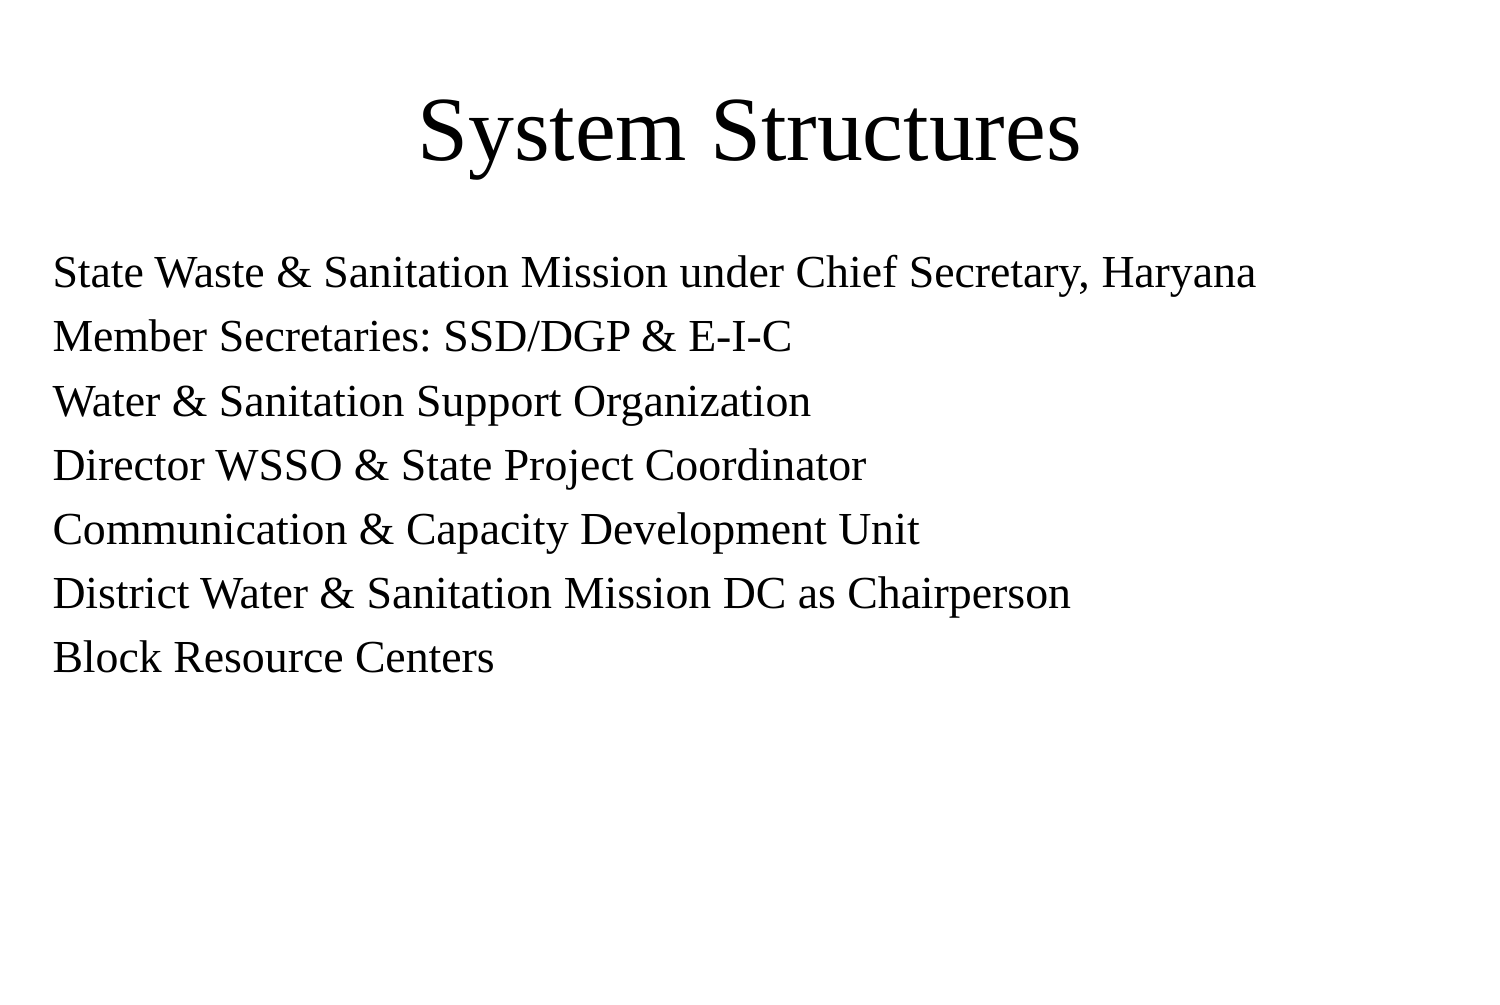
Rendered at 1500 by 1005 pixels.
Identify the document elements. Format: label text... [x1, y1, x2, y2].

list State Waste & Sanitation Mission under Chief Secretary, Haryana Member Secretaries: SSD/DGP & E-I-C Water & Sanitation Support Organization Director WSSO & State Project Coordinator Communication & Capacity Development Unit District Water & Sanitation Mission DC as Chairperson Block Resource Centers [37, 234, 1476, 898]
title System Structures [74, 39, 1426, 208]
